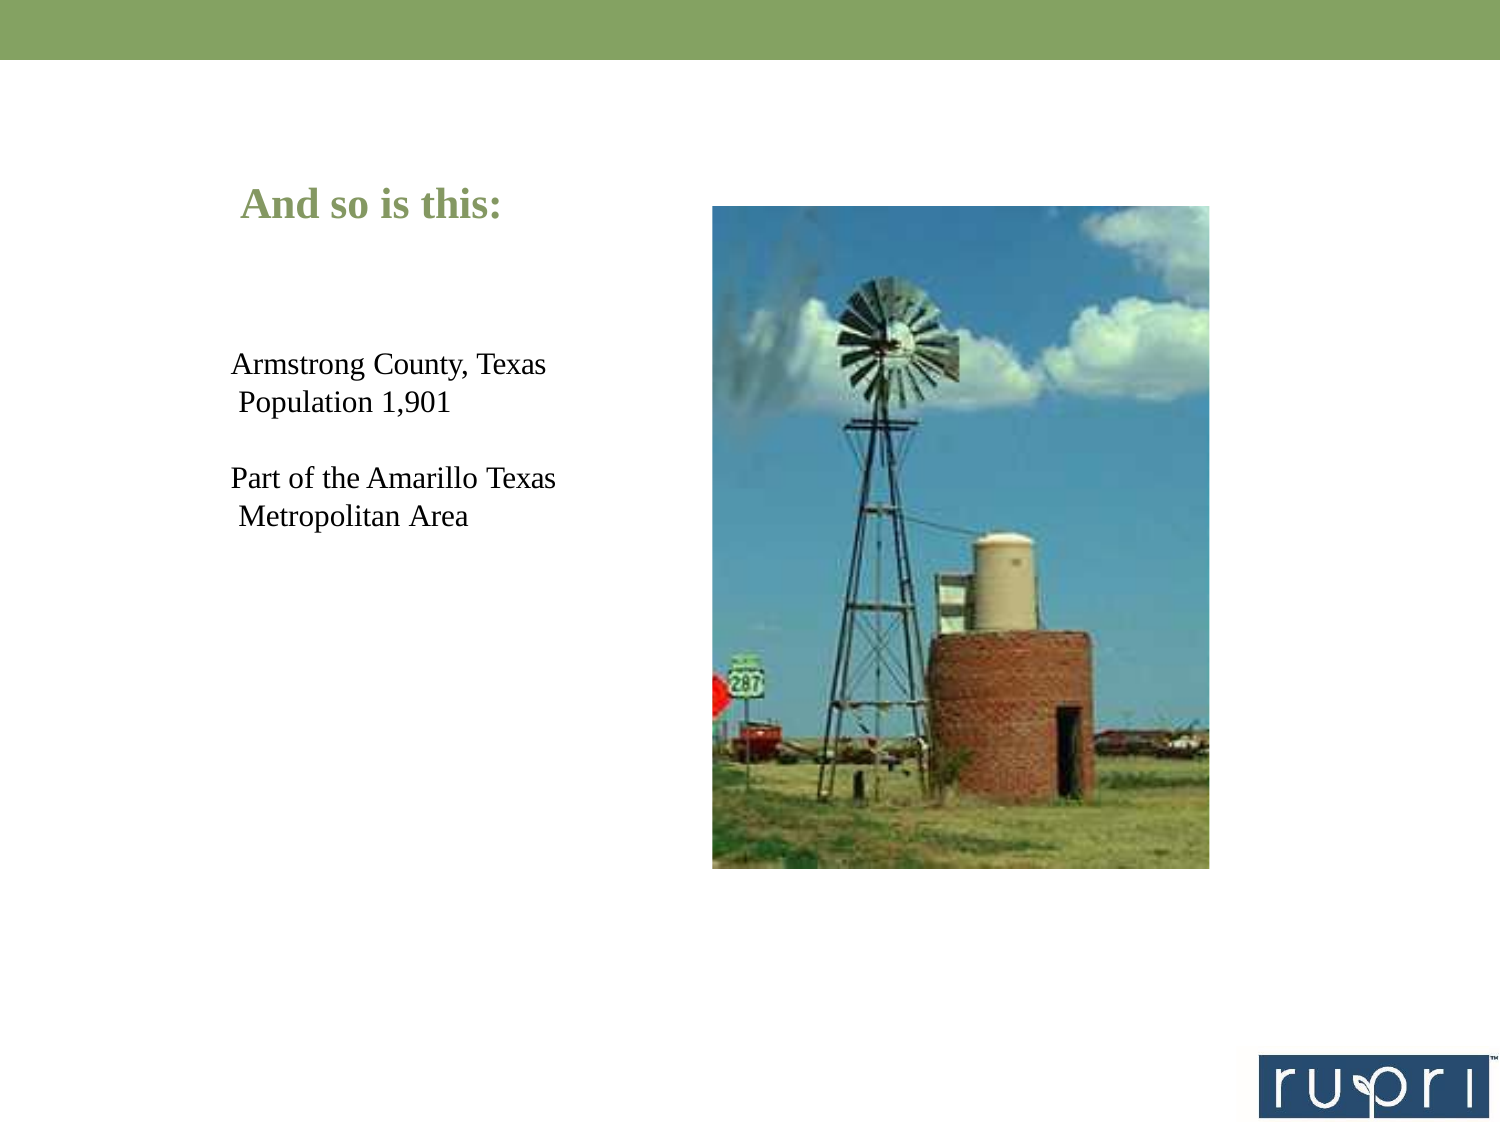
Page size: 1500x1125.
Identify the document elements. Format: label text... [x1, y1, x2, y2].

text_box [0, 0, 1500, 60]
title And so is this: [237, 172, 506, 341]
text_box [1236, 1046, 1500, 1122]
text_box Armstrong County, Texas Population 1,901 Part of the Amarillo Texas Metropolitan Area [228, 341, 561, 533]
text_box [712, 206, 1210, 869]
